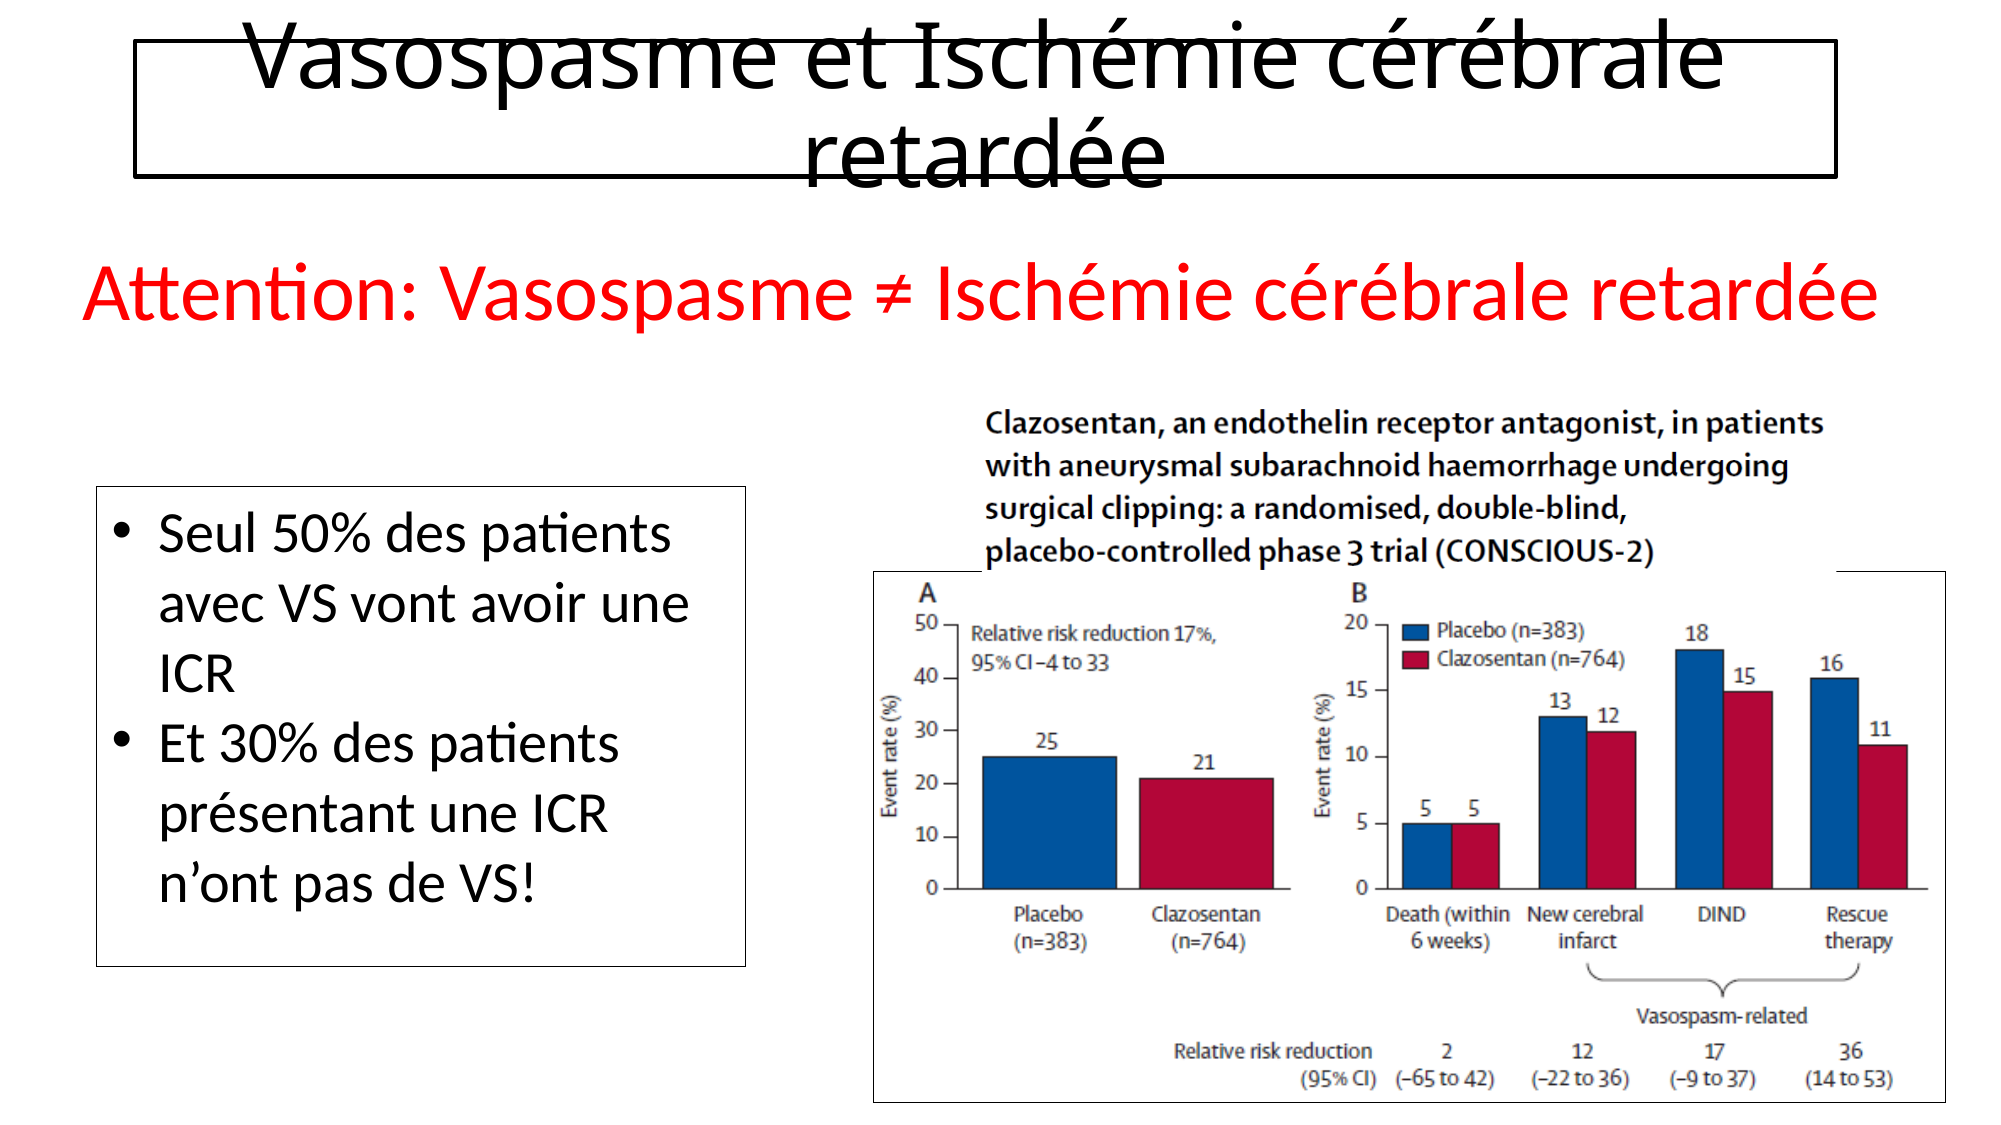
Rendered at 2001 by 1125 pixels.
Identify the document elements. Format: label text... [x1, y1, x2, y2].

picture [873, 402, 1946, 1103]
text_box Seul 50% des patients avec VS vont avoir une ICR Et 30% des patients présentant une ICR n’ont pas de VS! [96, 486, 746, 967]
text_box Attention: Vasospasme ≠ Ischémie cérébrale retardée [67, 229, 1897, 345]
title Vasospasme et Ischémie cérébrale retardée [135, 40, 1837, 177]
